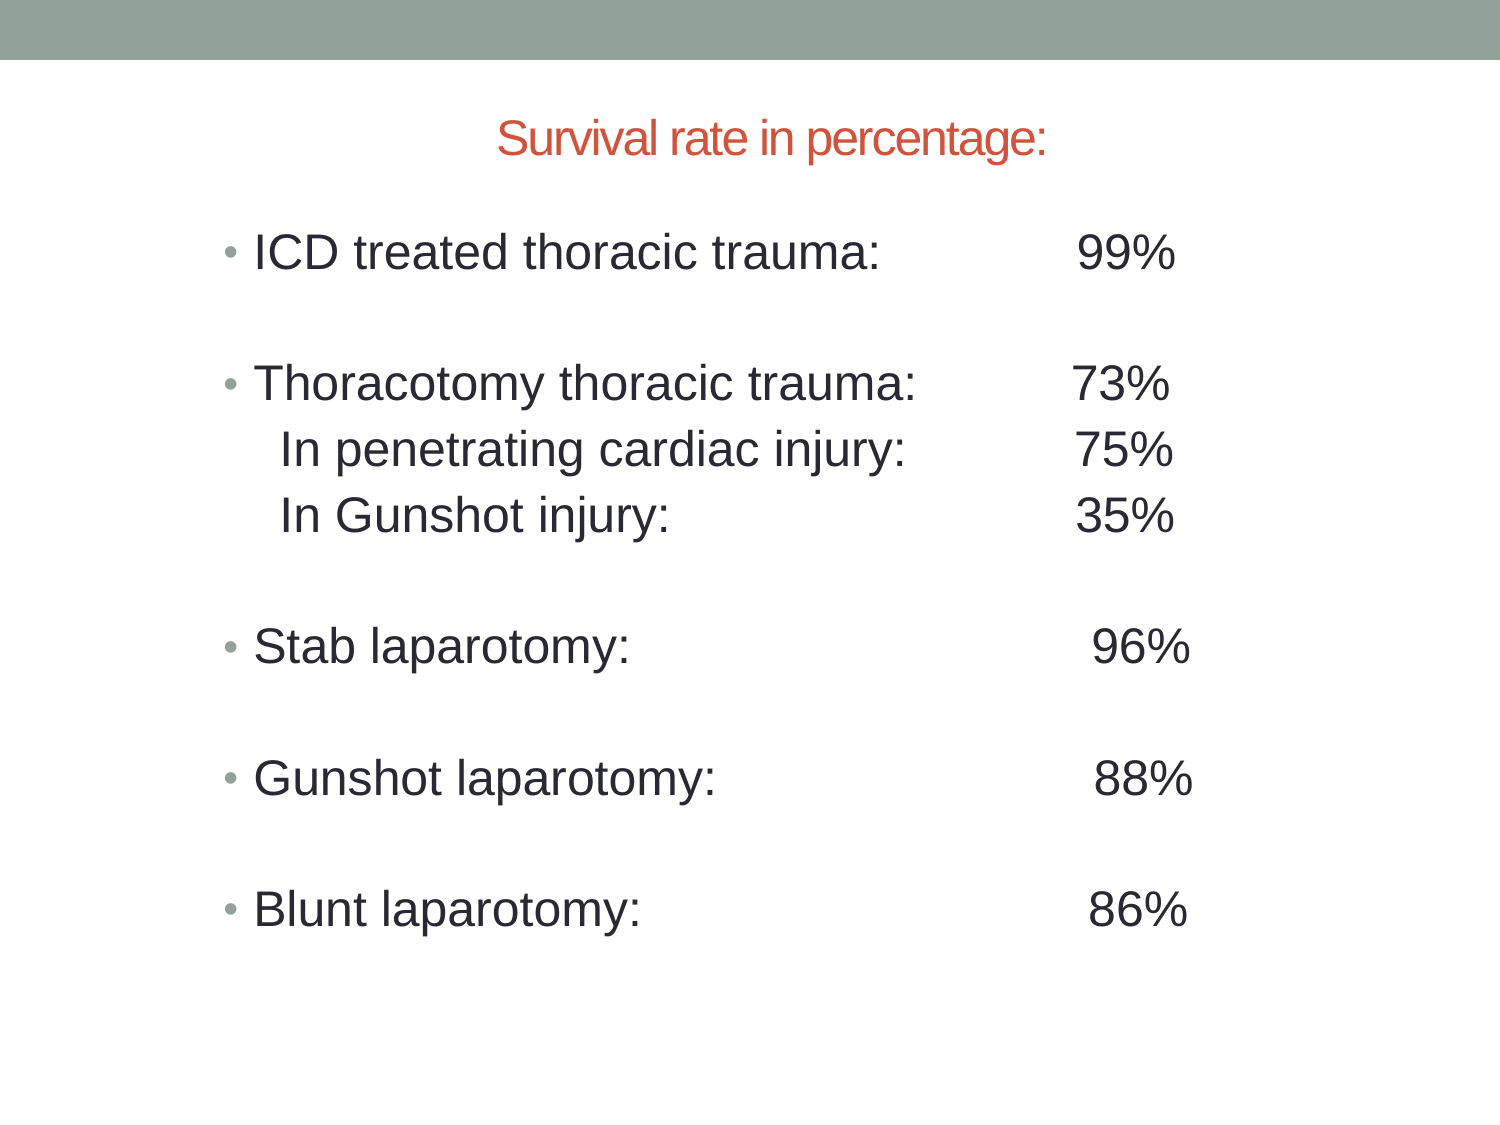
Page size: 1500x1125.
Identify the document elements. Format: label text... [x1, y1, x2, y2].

title Survival rate in percentage: [481, 79, 1069, 196]
list ICD treated thoracic trauma: 99% Thoracotomy thoracic trauma: 73% In penetrating cardiac injury: 75% In Gunshot injury: 35% Stab laparotomy: 96% Gunshot laparotomy: 88% Blunt laparotomy: 86% [208, 216, 1250, 1071]
